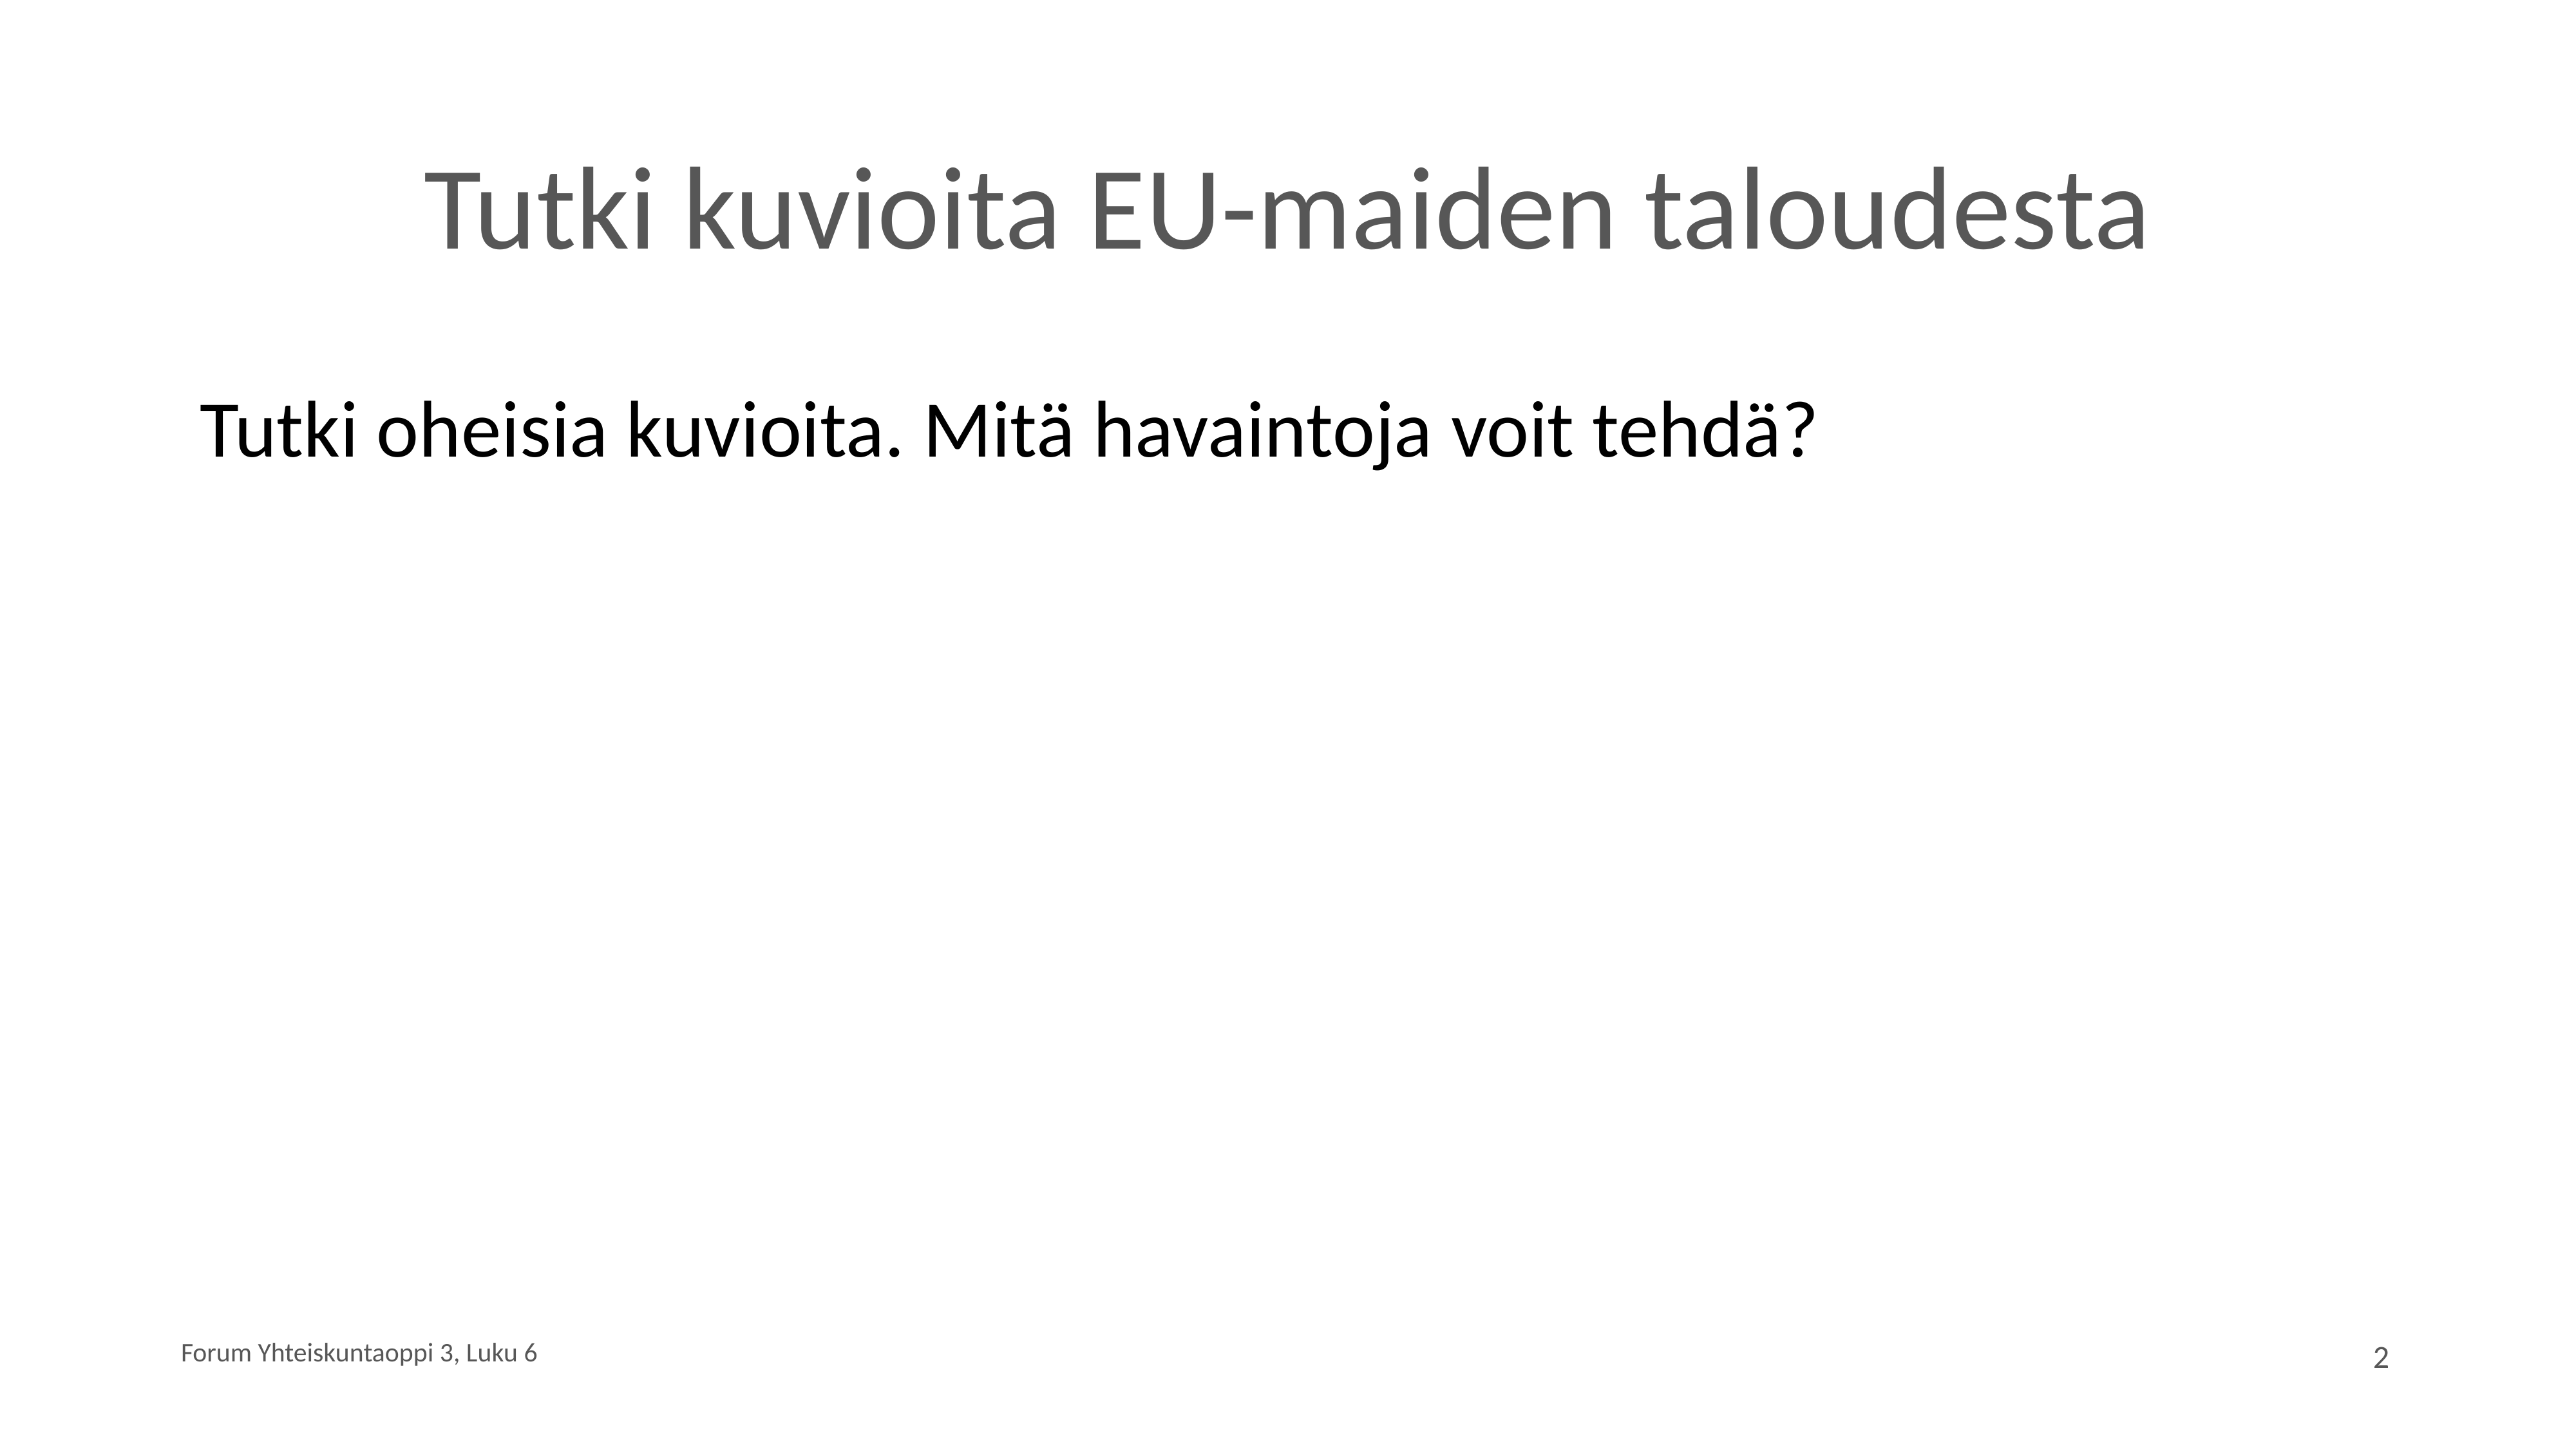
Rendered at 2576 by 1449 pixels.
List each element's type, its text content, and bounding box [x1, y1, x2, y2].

footer Forum Yhteiskuntaoppi 3, Luku 6 [171, 1294, 1041, 1372]
title Tutki kuvioita EU-maiden taloudesta [177, 77, 2399, 357]
list Tutki oheisia kuvioita. Mitä havaintoja voit tehdä? [177, 393, 2399, 1255]
slide_number 2 [1819, 1302, 2399, 1380]
